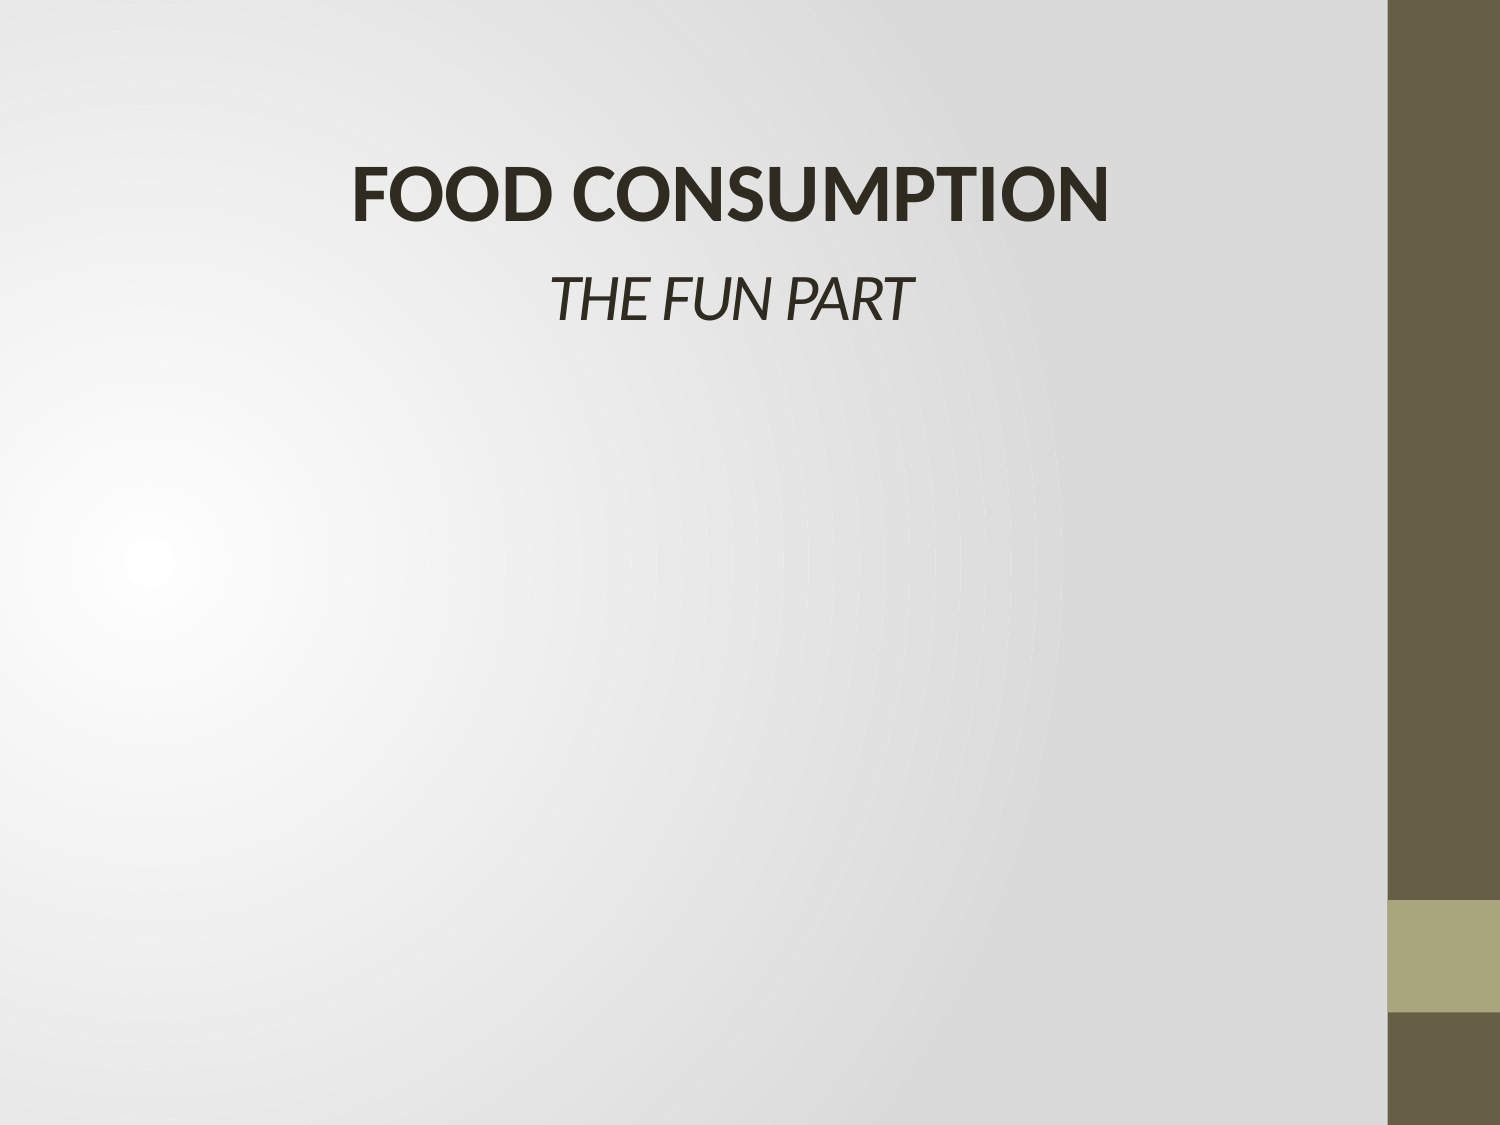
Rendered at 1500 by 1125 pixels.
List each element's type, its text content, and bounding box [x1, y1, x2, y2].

title The Fun Part [93, 246, 1369, 359]
list FOOD CONSUMPTION [125, 87, 1338, 247]
